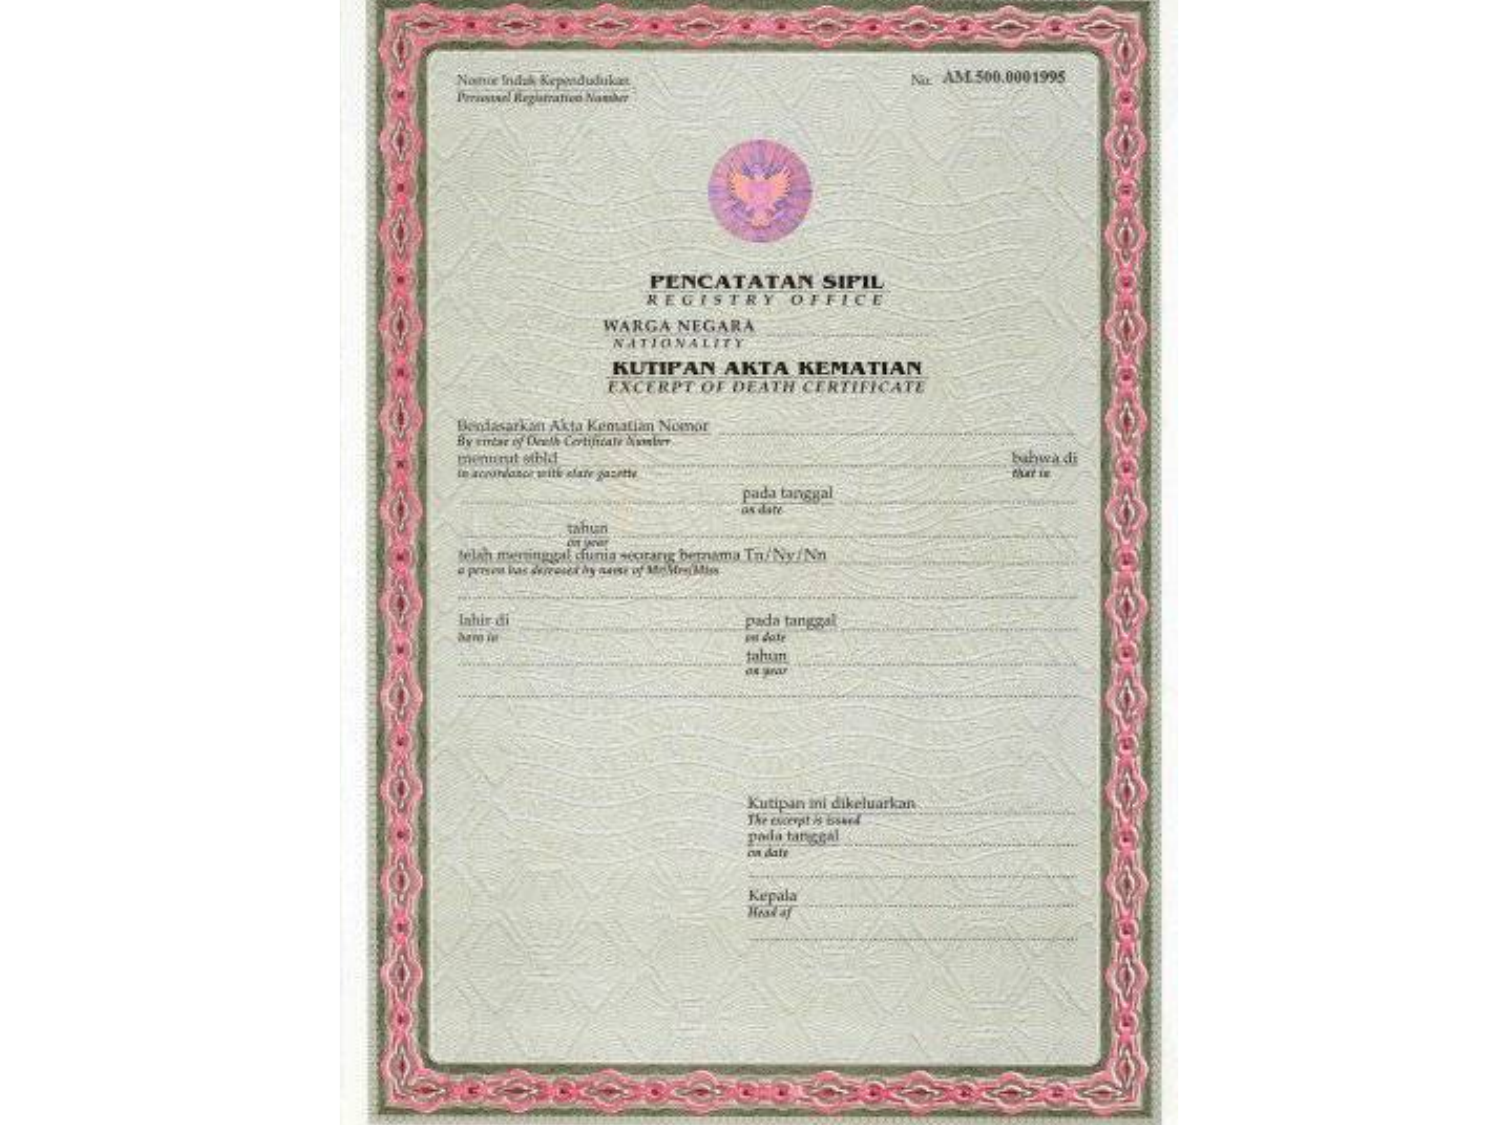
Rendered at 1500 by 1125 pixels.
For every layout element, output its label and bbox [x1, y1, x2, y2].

picture [339, 0, 1179, 1125]
